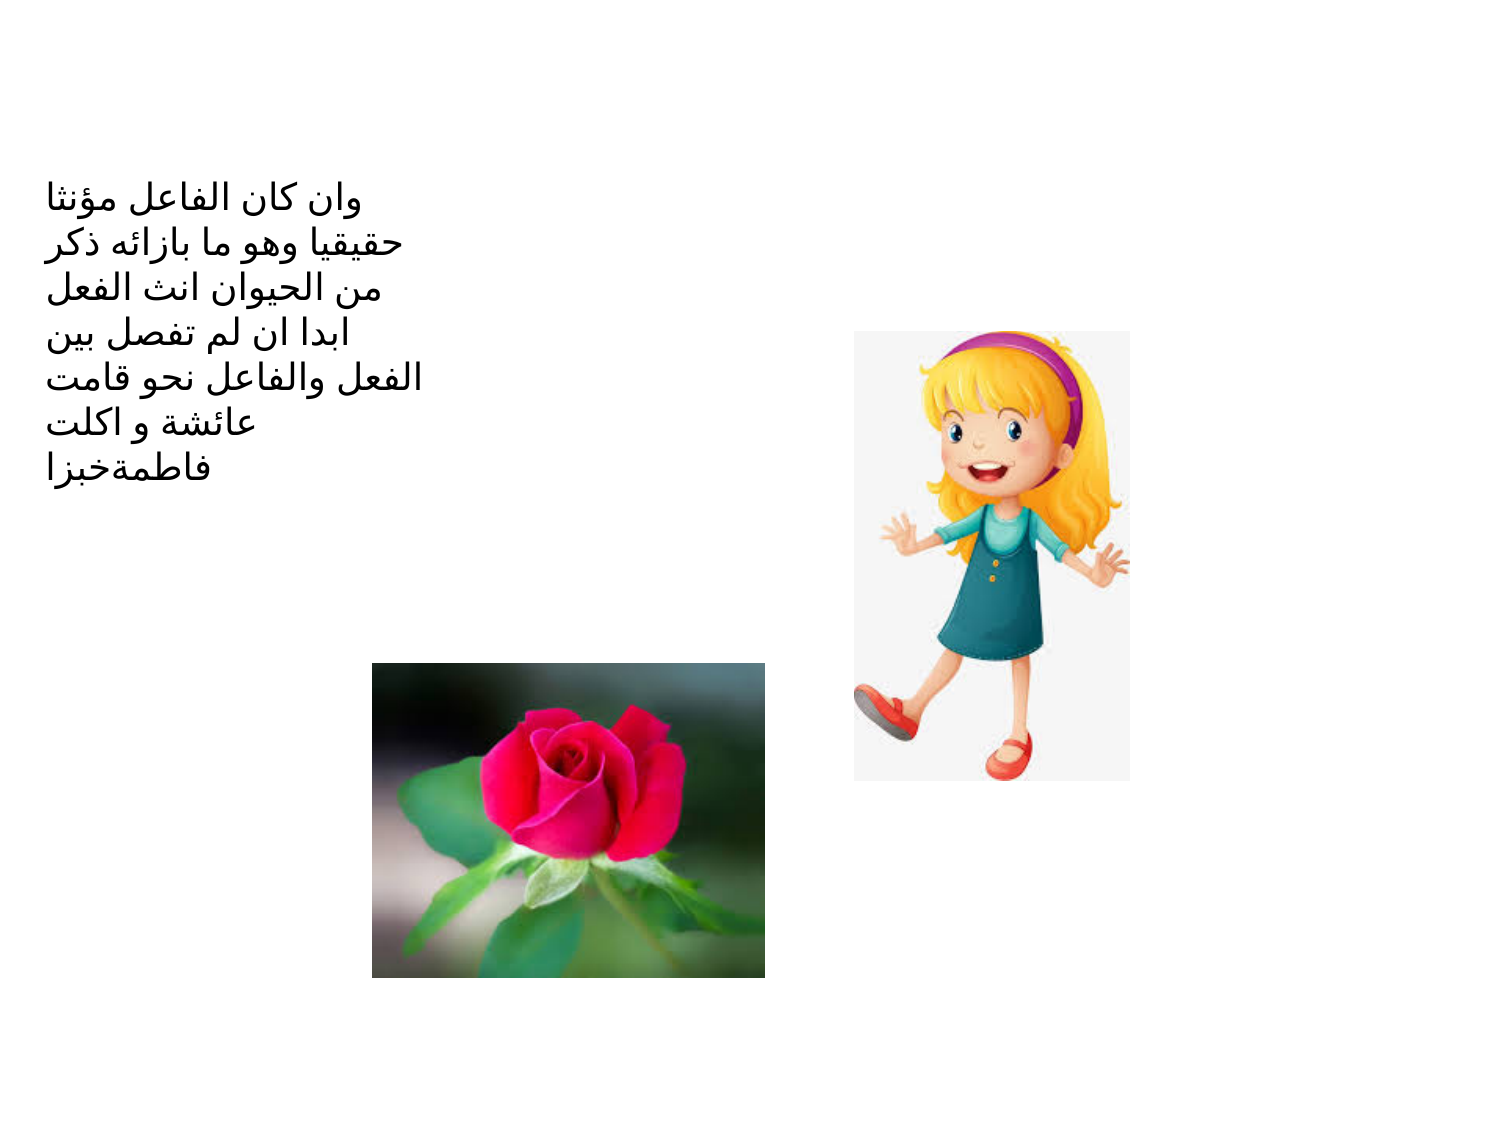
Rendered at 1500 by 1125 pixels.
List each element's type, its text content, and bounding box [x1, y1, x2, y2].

picture [854, 331, 1130, 781]
text_box وان كان الفاعل مؤنثا حقيقيا وهو ما بازائه ذكر من الحيوان انث الفعل ابدا ان لم تفصل بين الفعل والفاعل نحو قامت عائشة و اكلت فاطمةخبزا [30, 165, 442, 496]
picture [372, 663, 765, 978]
